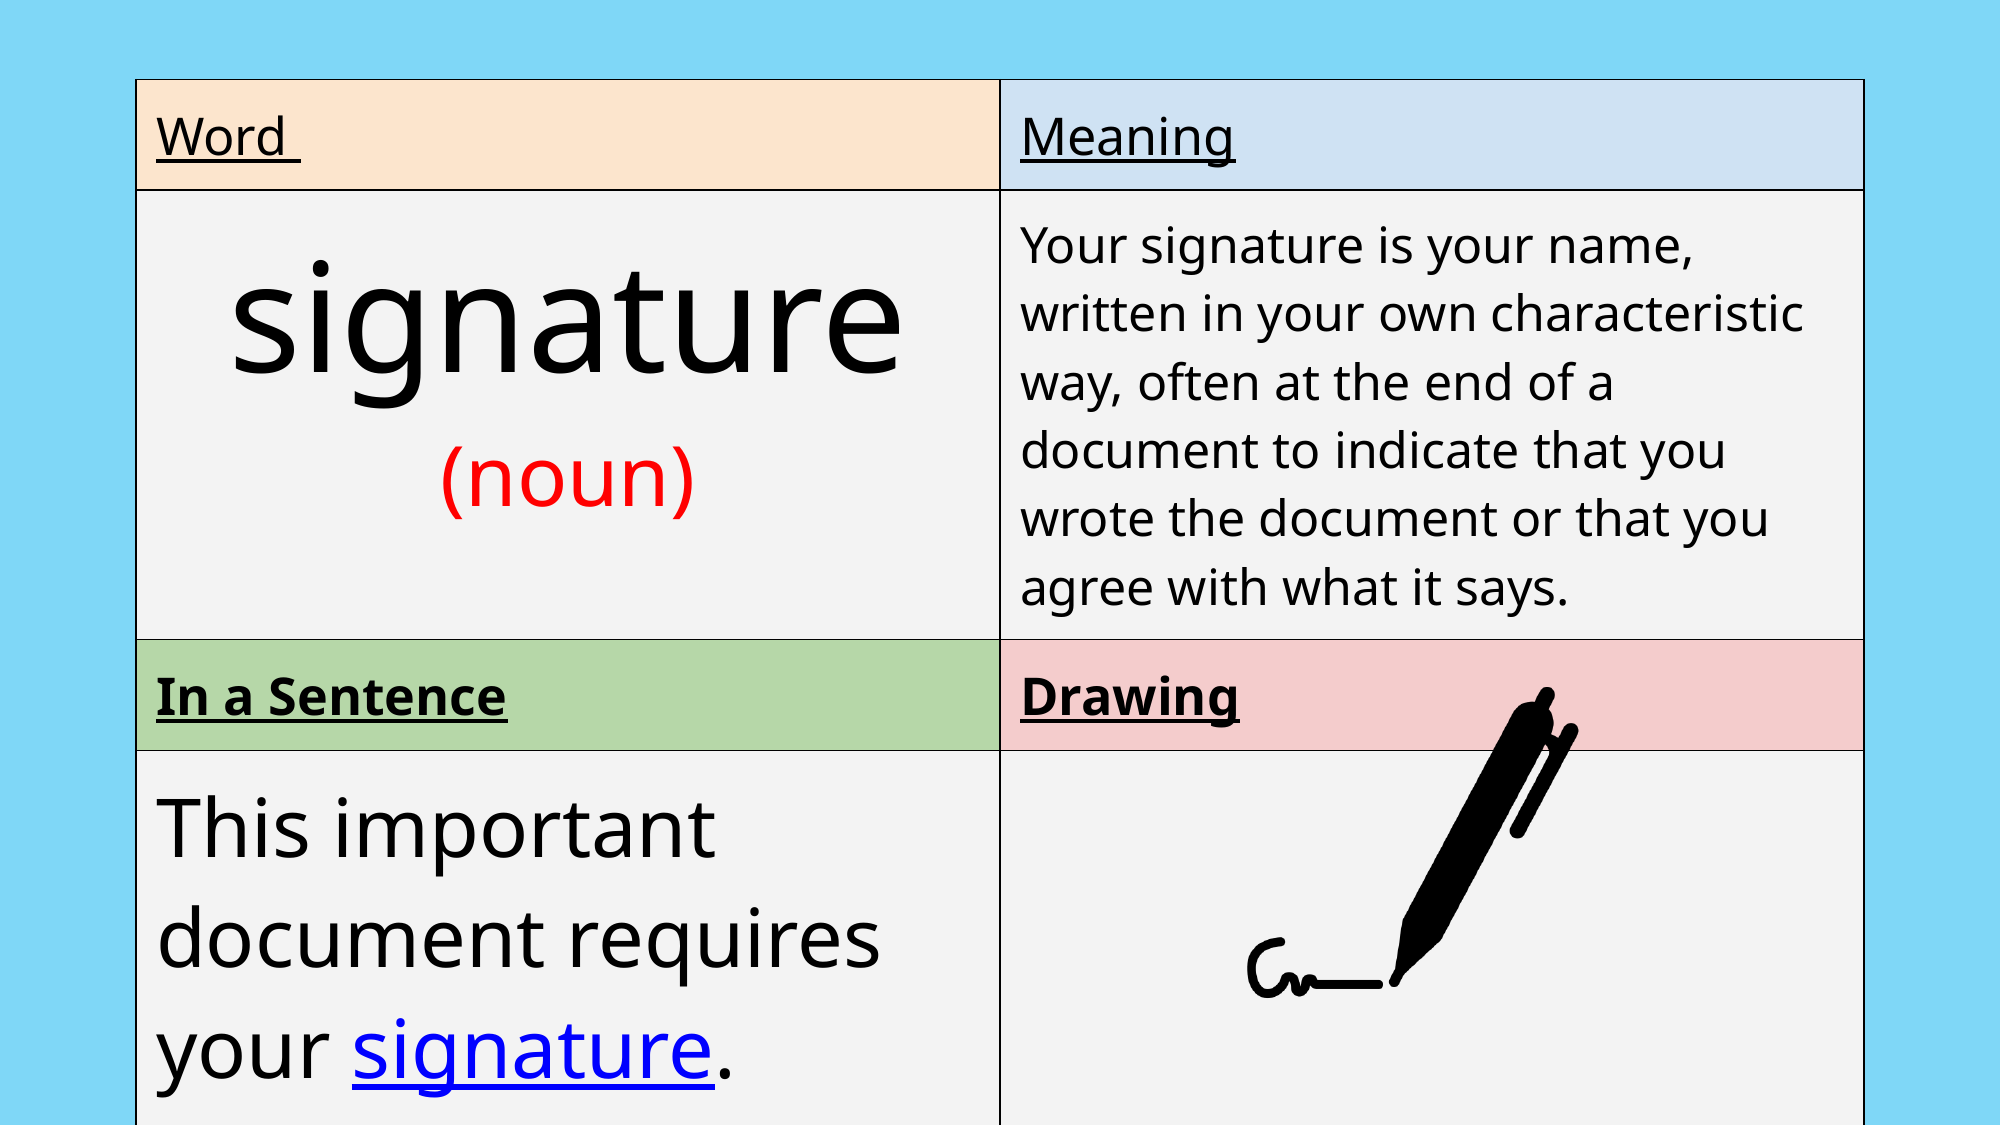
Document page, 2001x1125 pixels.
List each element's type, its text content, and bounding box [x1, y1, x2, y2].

table_header Meaning [1001, 80, 1863, 189]
table_cell Your signature is your name, written in your own characteristic way, often at the end of a document to indicate that you wrote the document or that you agree with what it says. [1001, 191, 1863, 639]
table_cell Drawing [1001, 640, 1863, 750]
table_cell In a Sentence [137, 640, 999, 750]
table_cell signature (noun) [137, 191, 999, 639]
picture [1188, 663, 1637, 1021]
table_cell [1001, 751, 1863, 1125]
table_header Word [137, 80, 999, 189]
table_cell This important document requires your signature. [137, 751, 999, 1125]
